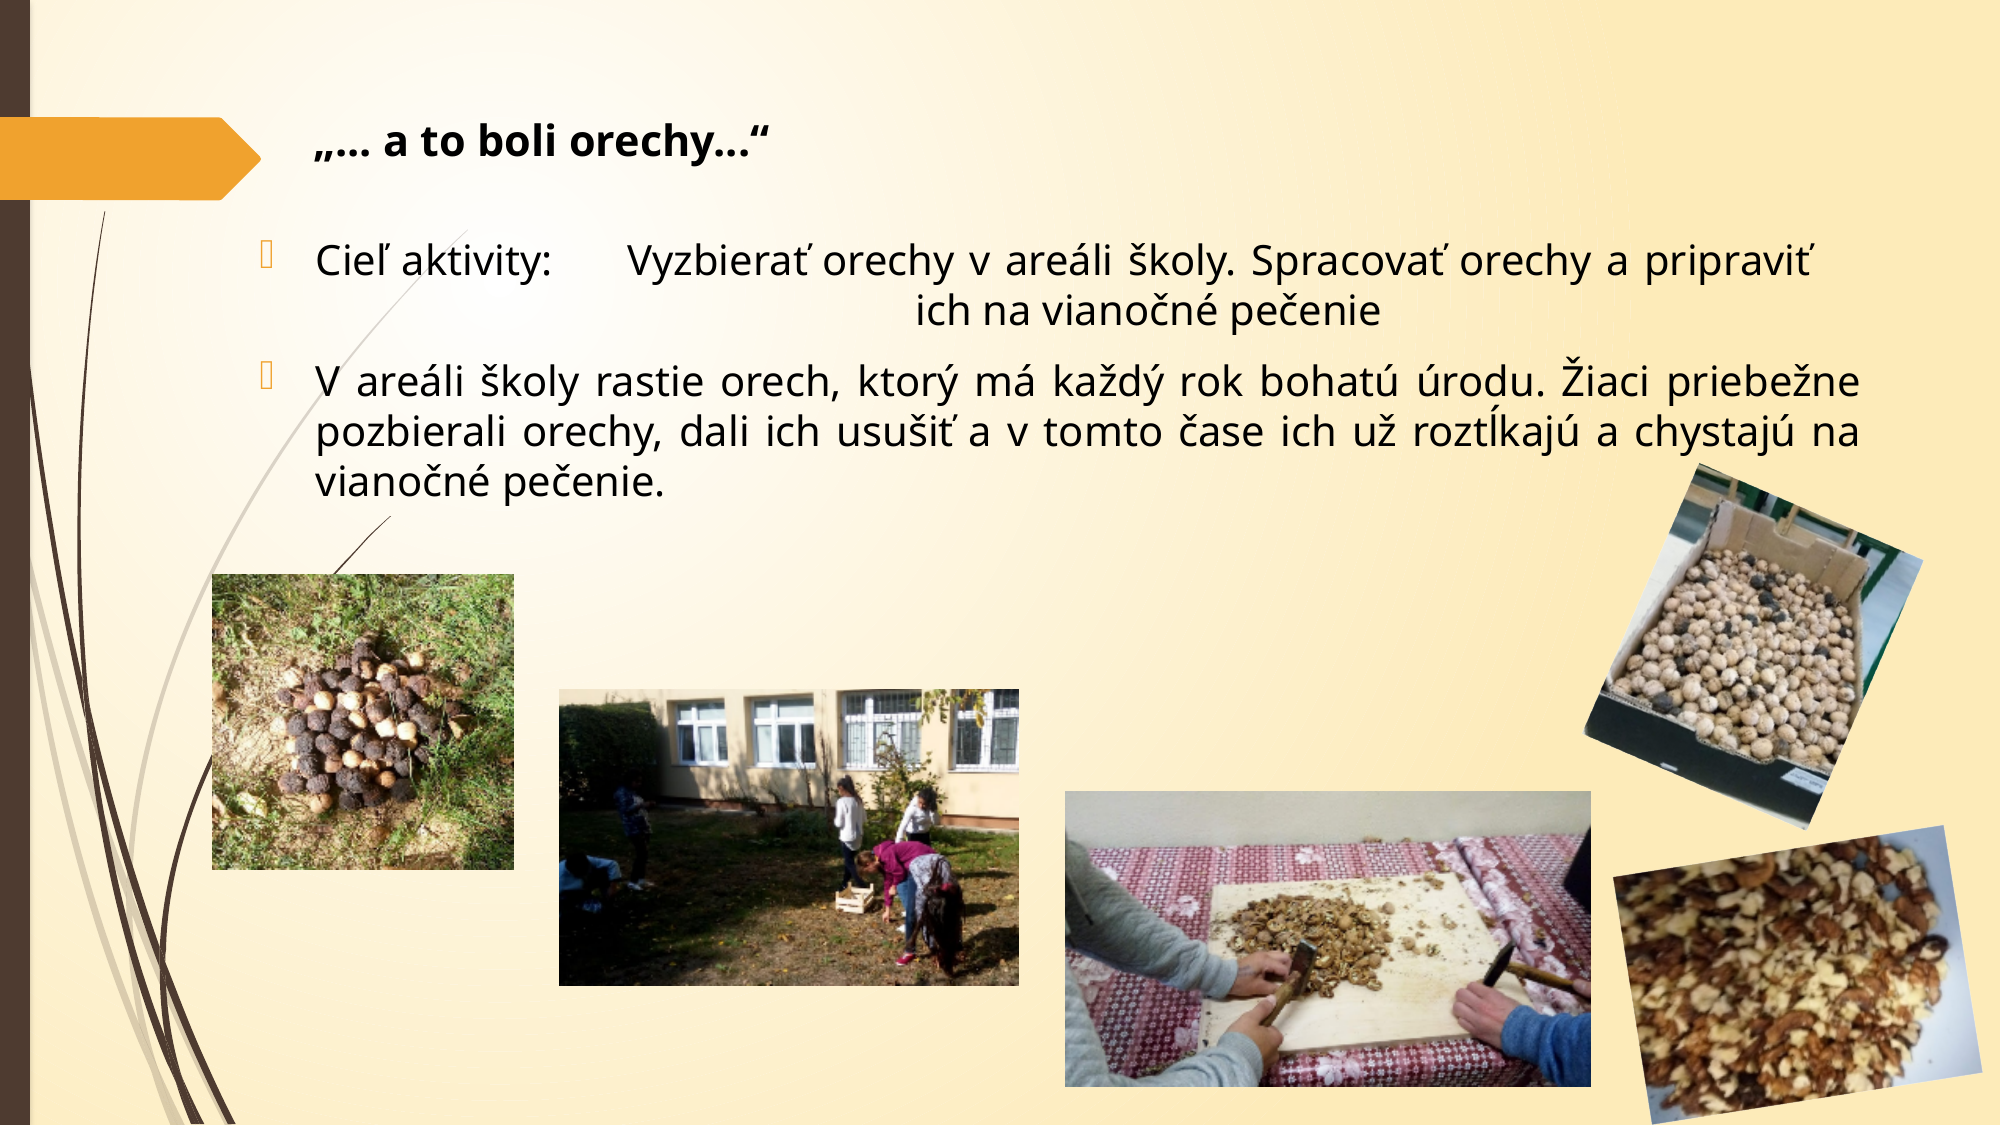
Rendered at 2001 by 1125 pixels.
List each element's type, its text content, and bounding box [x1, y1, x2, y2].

picture [1064, 791, 1591, 1087]
title „... a to boli orechy...“ [291, 105, 1867, 207]
picture [559, 689, 1020, 986]
picture [212, 574, 514, 871]
list Cieľ aktivity: Vyzbierať orechy v areáli školy. Spracovať orechy a pripraviť ich na vianočné pečenie V areáli školy rastie orech, ktorý má každý rok bohatú úrodu. Žiaci priebežne pozbierali orechy, dali ich usušiť a v tomto čase ich už roztĺkajú a chystajú na vianočné pečenie. [244, 226, 1877, 654]
picture [1583, 464, 1982, 1125]
